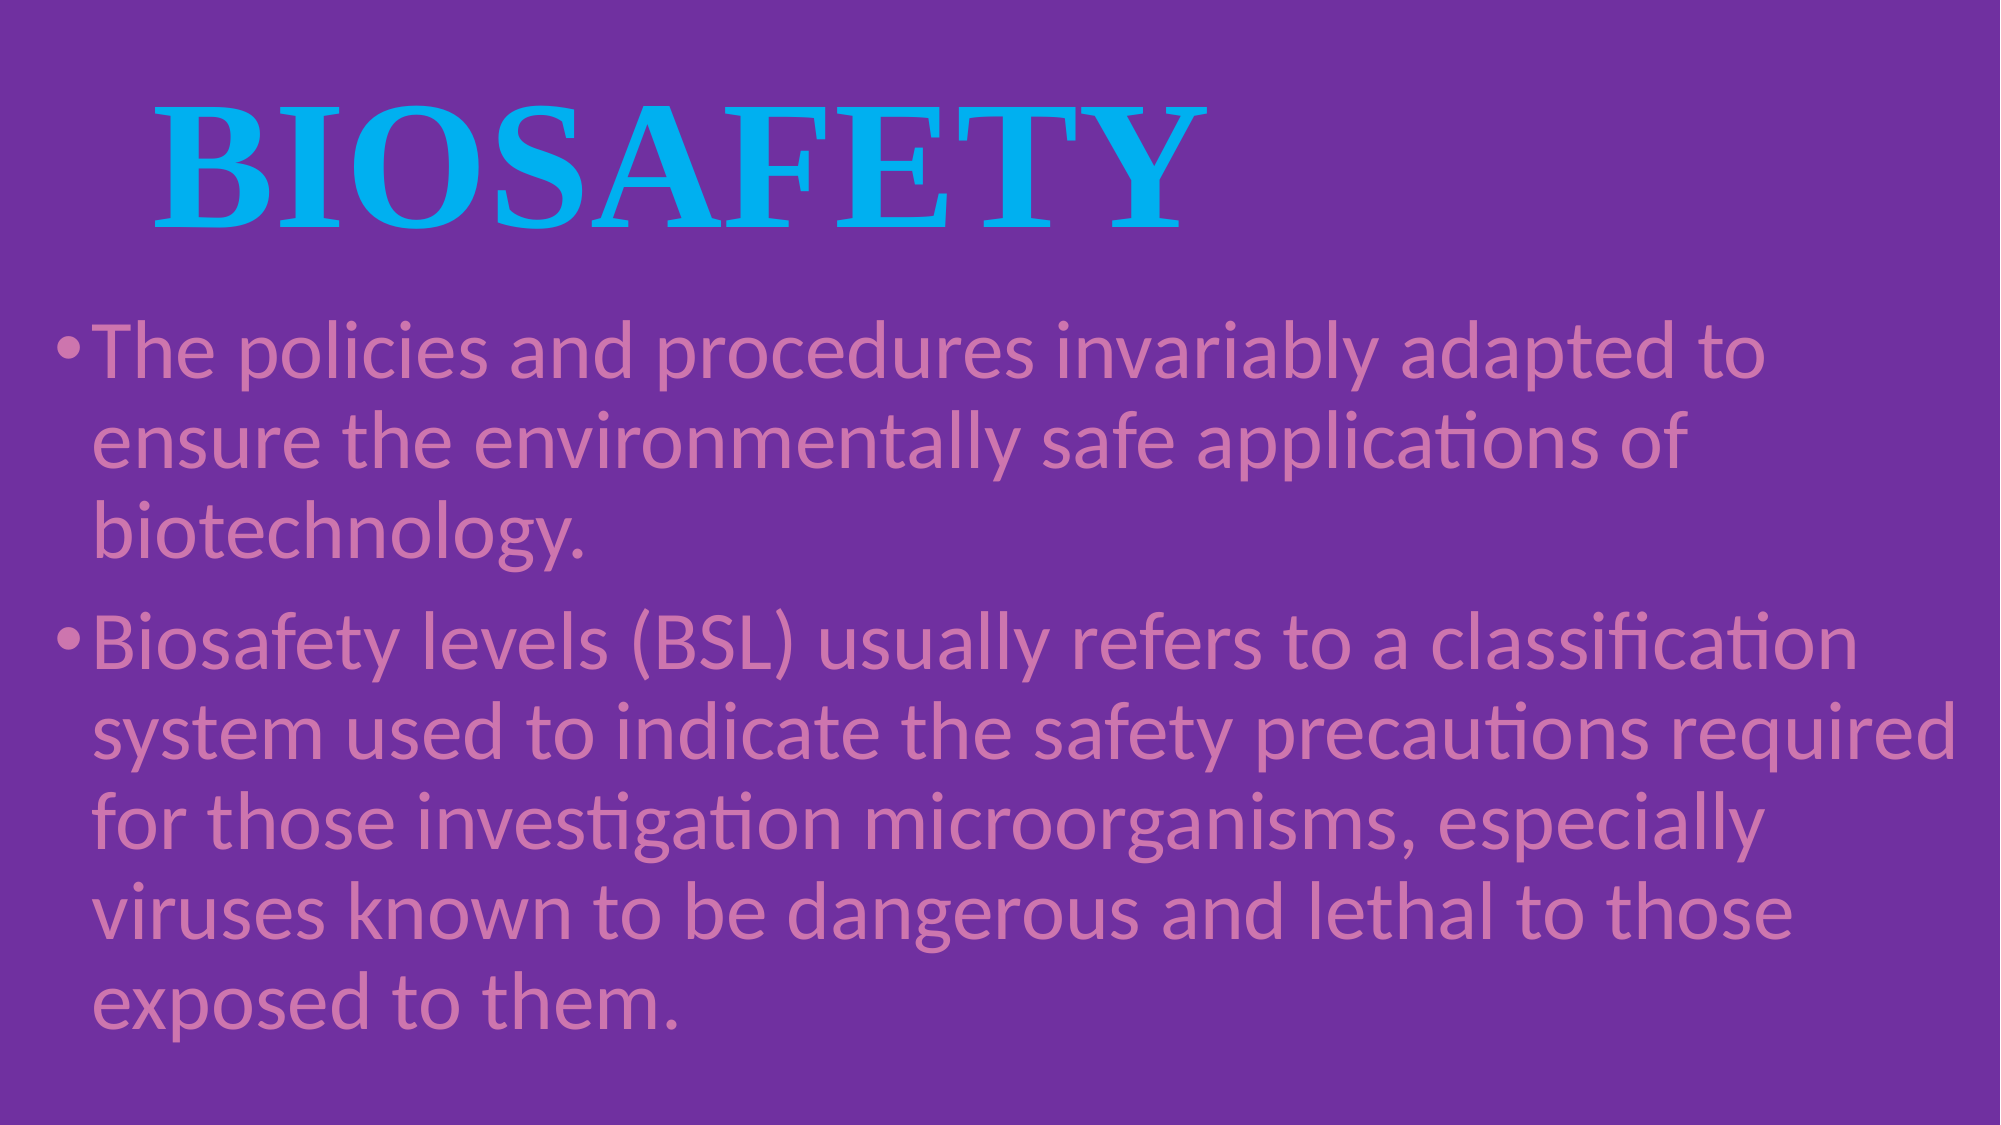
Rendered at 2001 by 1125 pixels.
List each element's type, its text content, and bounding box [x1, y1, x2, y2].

title BIOSAFETY [137, 59, 1863, 278]
list The policies and procedures invariably adapted to ensure the environmentally safe applications of biotechnology. Biosafety levels (BSL) usually refers to a classification system used to indicate the safety precautions required for those investigation microorganisms, especially viruses known to be dangerous and lethal to those exposed to them. [39, 299, 2000, 1125]
